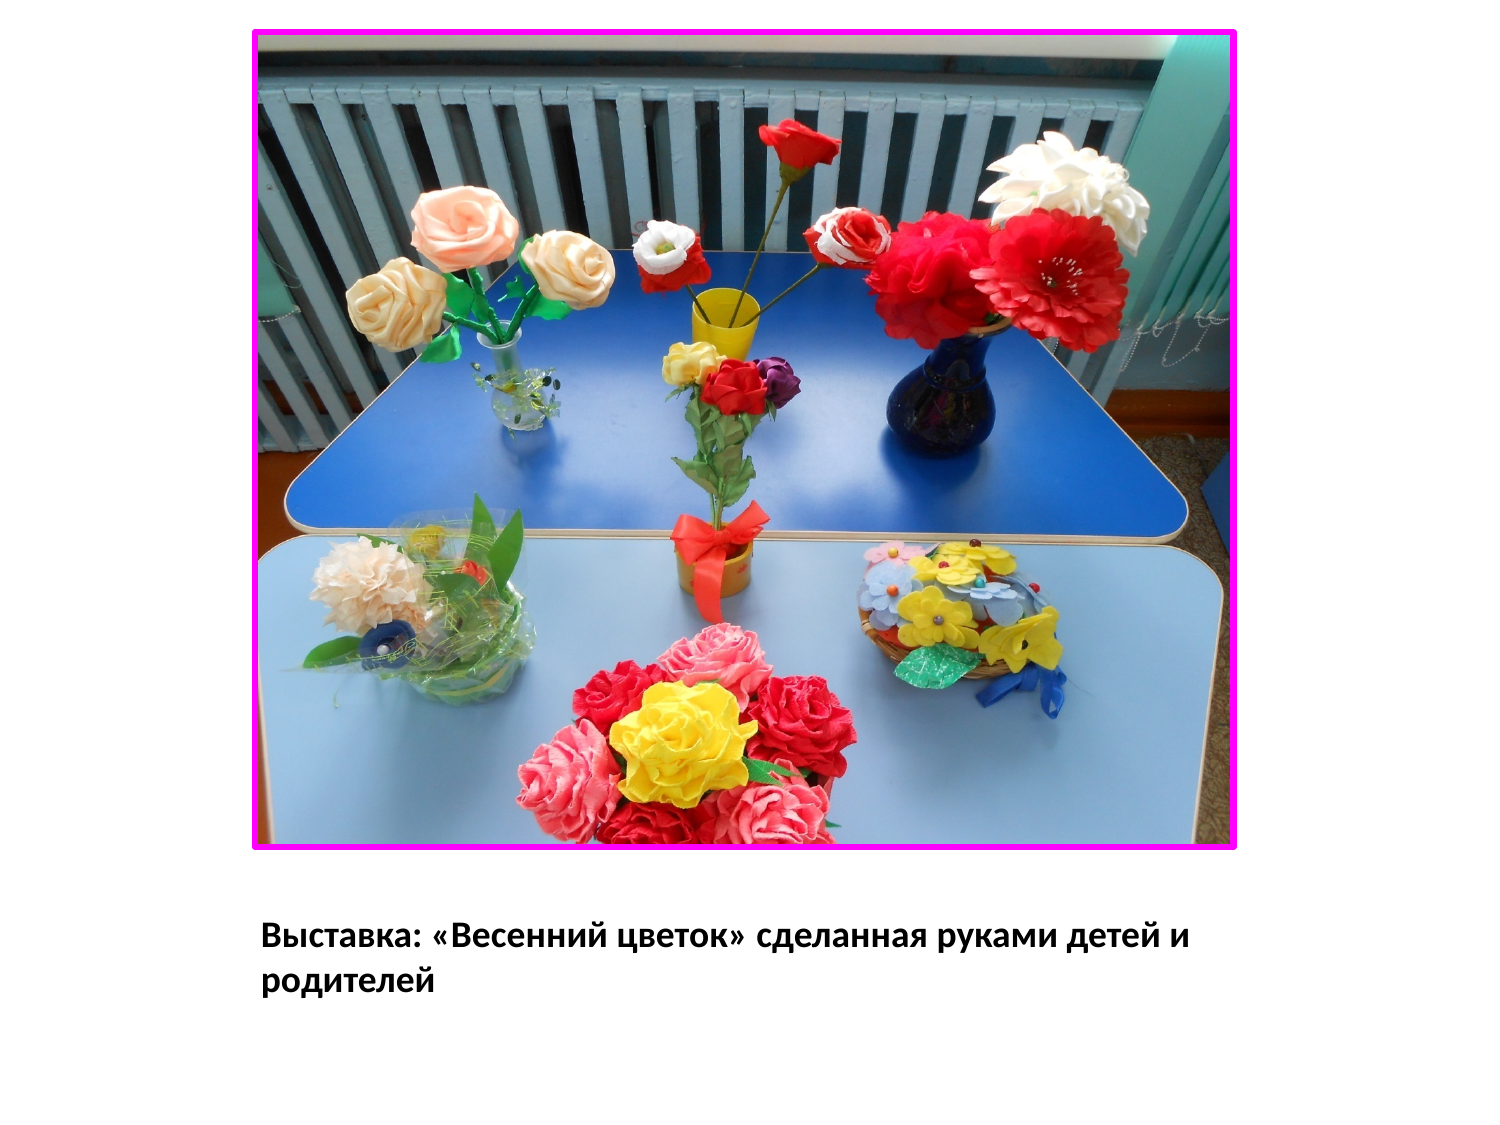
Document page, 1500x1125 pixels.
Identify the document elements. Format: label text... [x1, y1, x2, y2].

text_box Выставка: «Весенний цветок» сделанная руками детей и родителей [246, 902, 1289, 1008]
picture [257, 34, 1231, 844]
